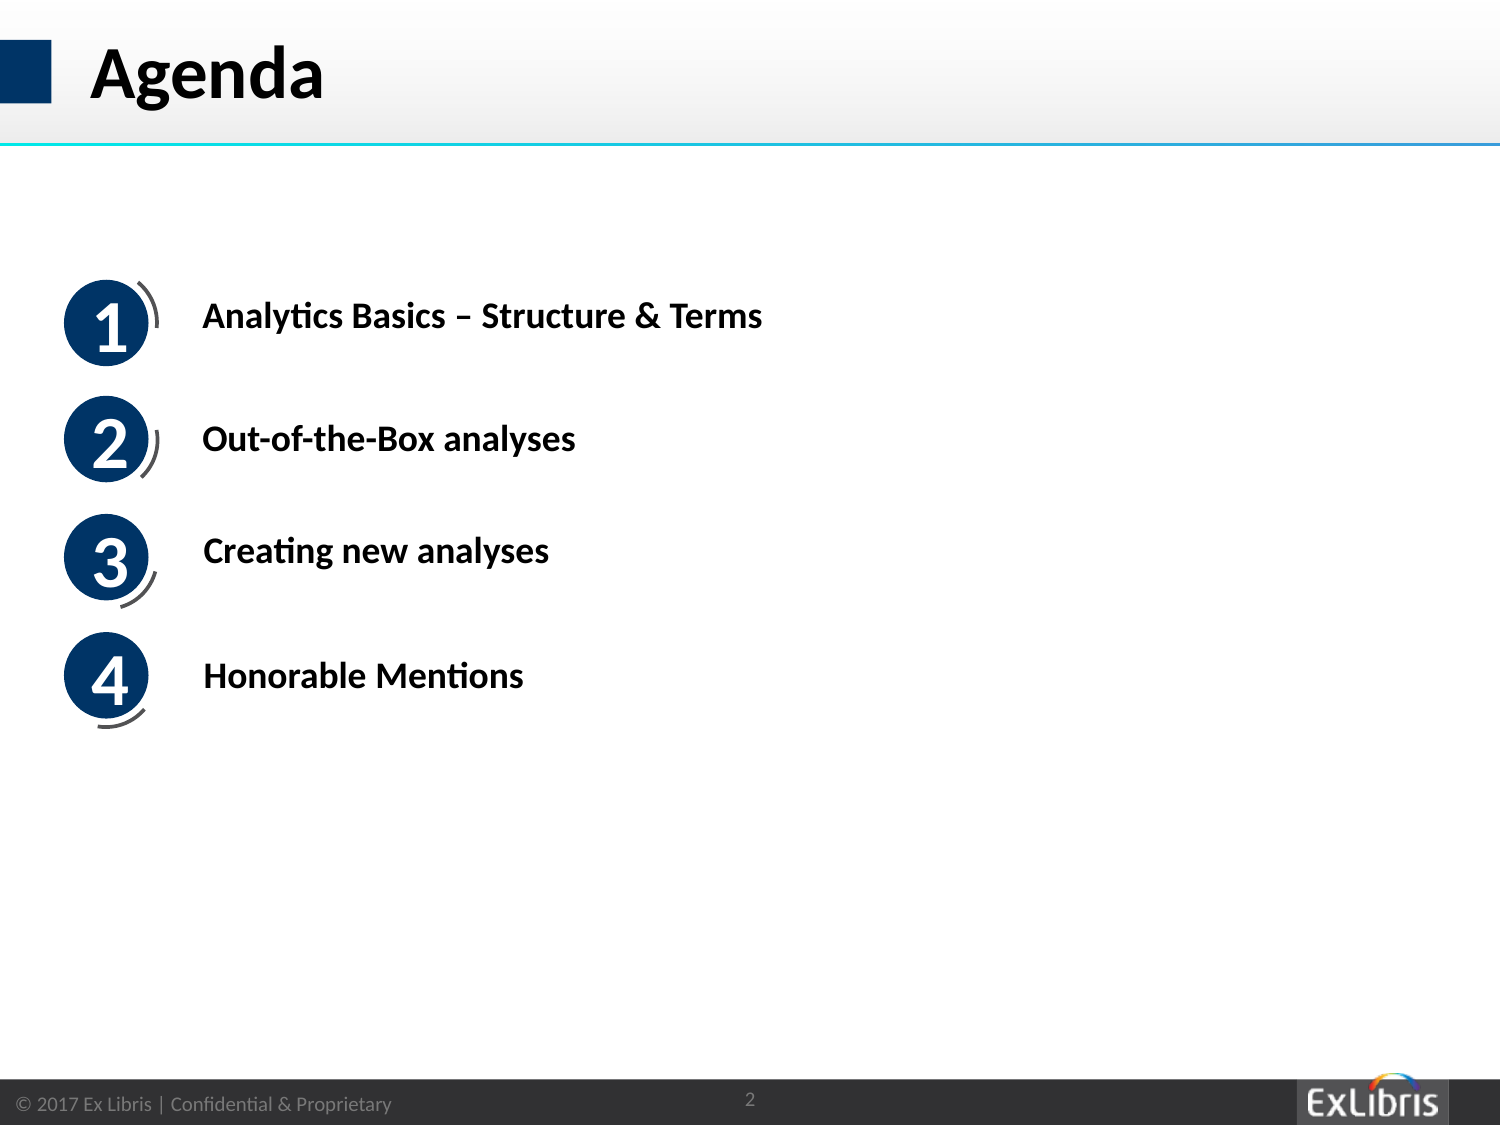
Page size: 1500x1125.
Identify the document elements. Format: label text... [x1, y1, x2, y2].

text_box Out-of-the-Box analyses [194, 401, 786, 472]
title Agenda [75, 11, 1436, 138]
slide_number 2 [705, 1058, 795, 1125]
text_box Analytics Basics – Structure & Terms [194, 278, 786, 349]
text_box Honorable Mentions [195, 638, 787, 709]
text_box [53, 269, 159, 377]
picture [1308, 1073, 1438, 1122]
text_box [53, 621, 159, 729]
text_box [53, 503, 159, 611]
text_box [53, 385, 159, 493]
text_box Creating new analyses [195, 513, 787, 584]
